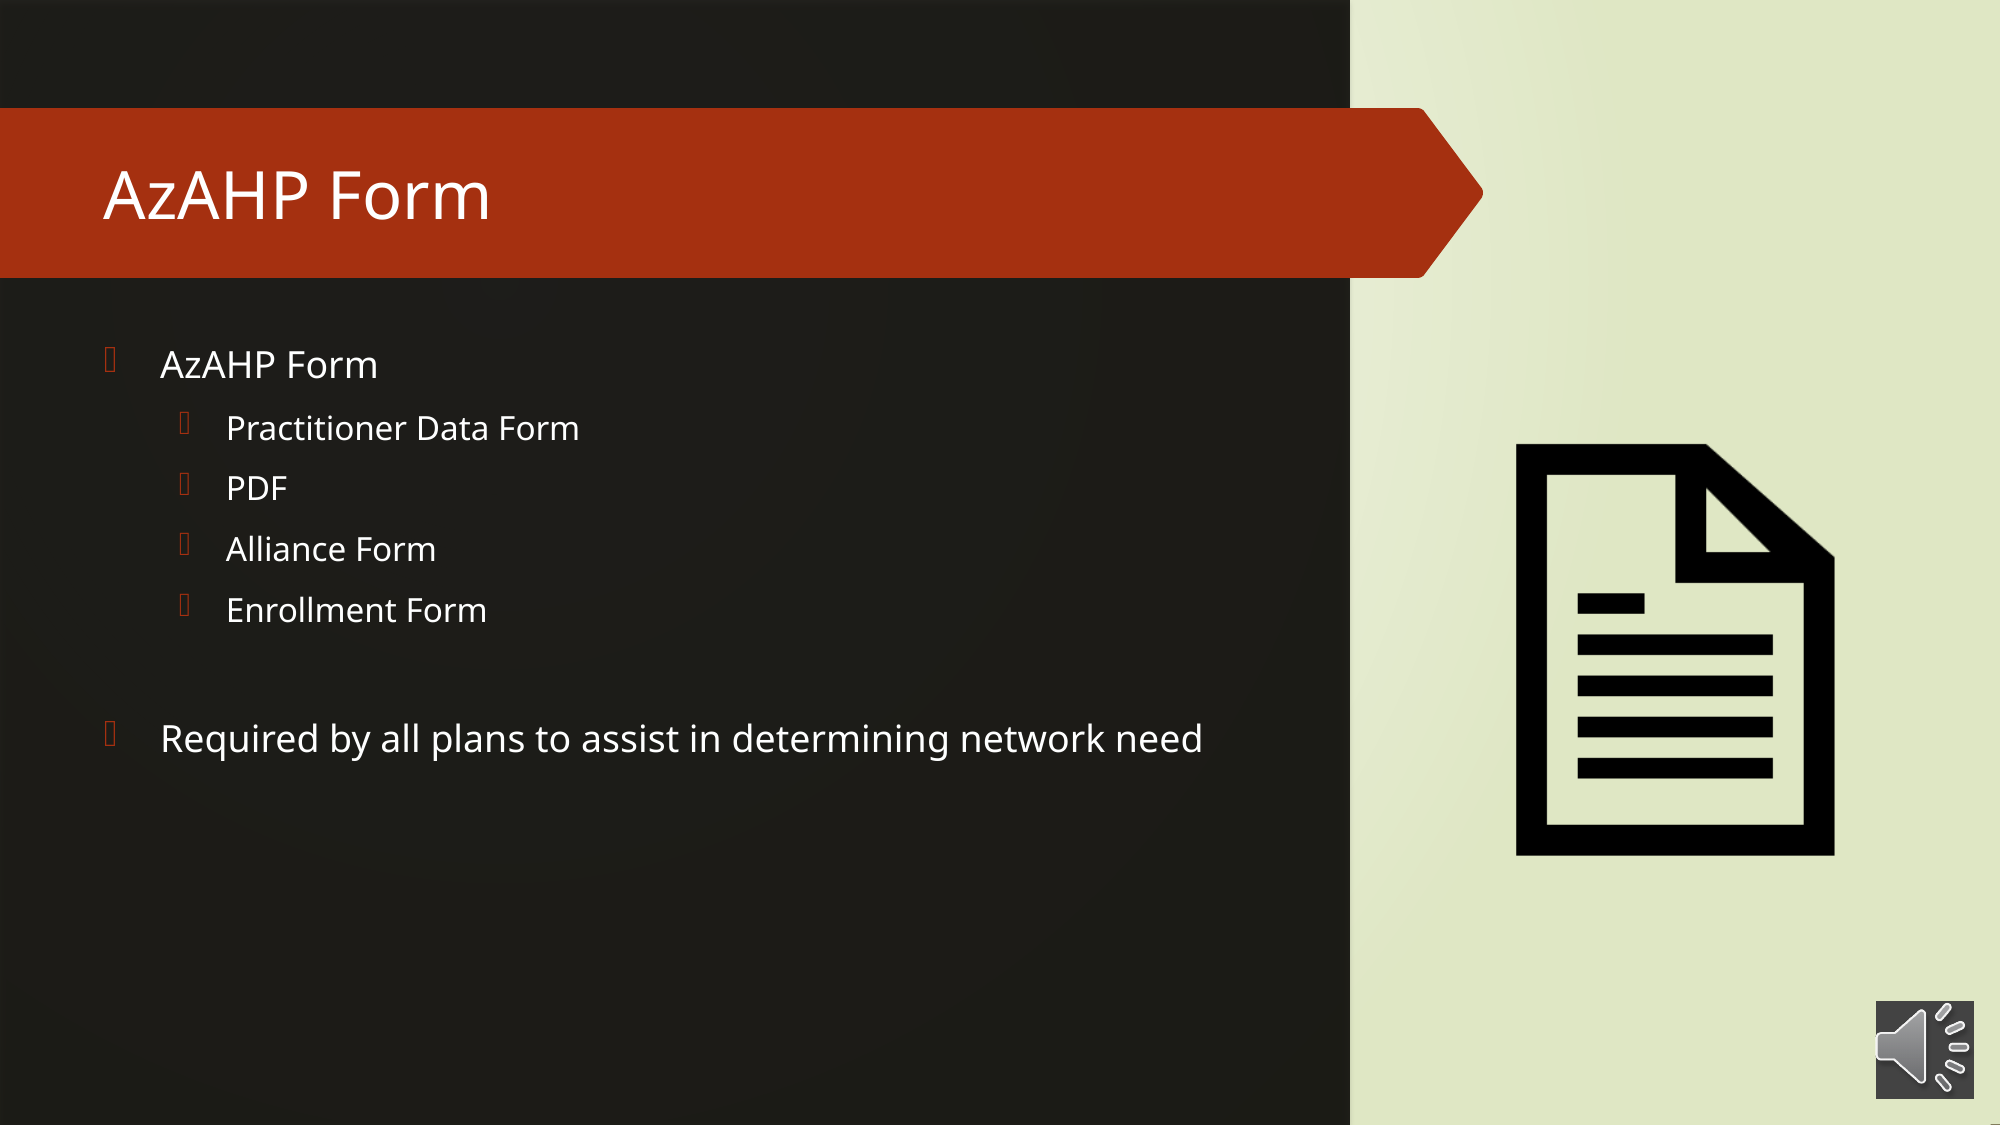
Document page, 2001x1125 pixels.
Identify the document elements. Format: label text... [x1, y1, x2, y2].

picture [1874, 999, 1976, 1101]
text_box [0, 108, 1484, 278]
text_box [1351, 0, 2000, 1125]
text_box [0, 278, 1351, 1125]
text_box [0, 0, 1351, 108]
title AzAHP Form [88, 129, 1262, 257]
picture [1429, 403, 1922, 897]
list AzAHP Form Practitioner Data Form PDF Alliance Form Enrollment Form Required by all plans to assist in determining network need [88, 333, 1262, 970]
